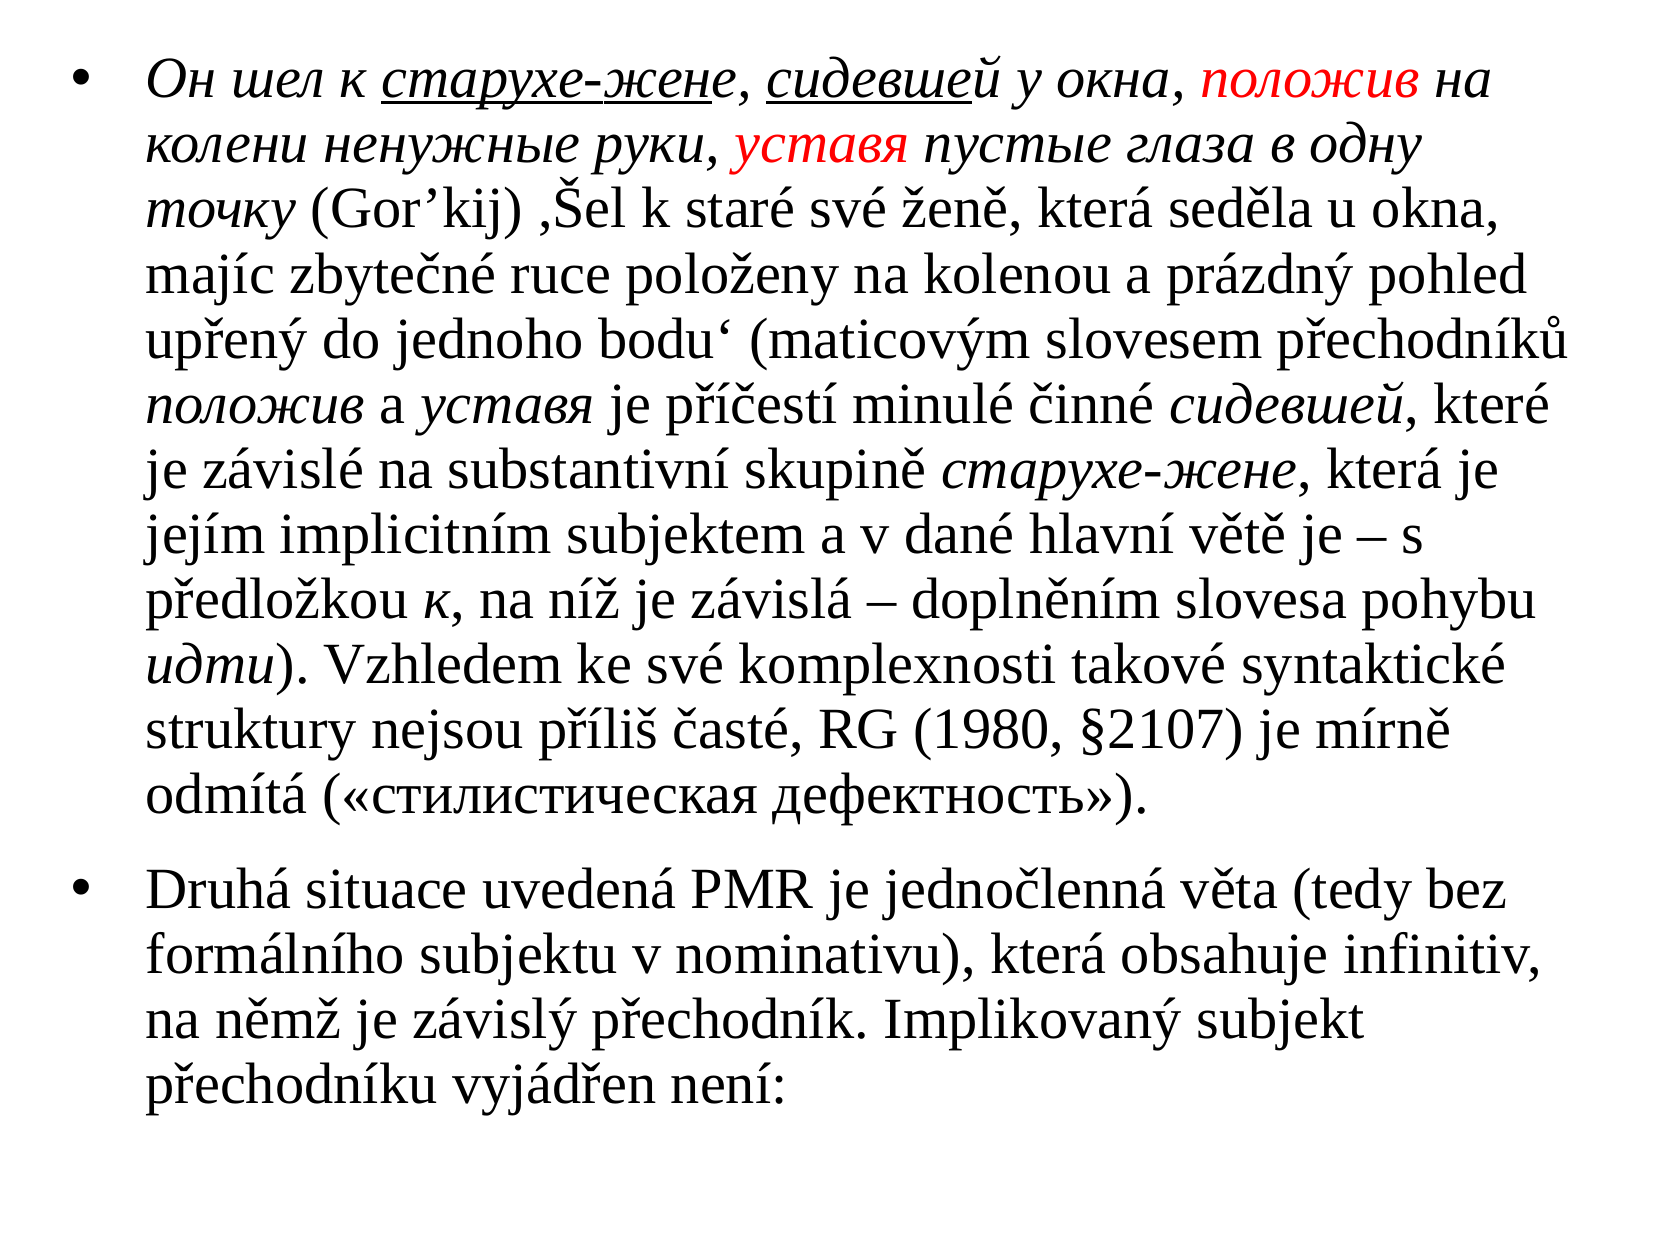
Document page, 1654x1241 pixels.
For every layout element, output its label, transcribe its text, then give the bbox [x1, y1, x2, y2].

list Он шел к старухе-жене, сидевшей у окна, положив на колени ненужные руки, уставя пустые глаза в одну точку (Gor’kij) ,Šel k staré své ženě, která seděla u okna, majíc zbytečné ruce položeny na kolenou a prázdný pohled upřený do jednoho bodu‘ (maticovým slovesem přechodníků положив a уставя je příčestí minulé činné сидевшей, které je závislé na substantivní skupině старухе-жене, která je jejím implicitním subjektem a v dané hlavní větě je – s předložkou к, na níž je závislá – doplněním slovesa pohybu идти). Vzhledem ke své komplexnosti takové syntaktické struktury nejsou příliš časté, RG (1980, §2107) je mírně odmítá («стилистическая дефектность»). Druhá situace uvedená PMR je jednočlenná věta (tedy bez formálního subjektu v nominativu), která obsahuje infinitiv, na němž je závislý přechodník. Implikovaný subjekt přechodníku vyjádřen není: [70, 41, 1583, 1199]
